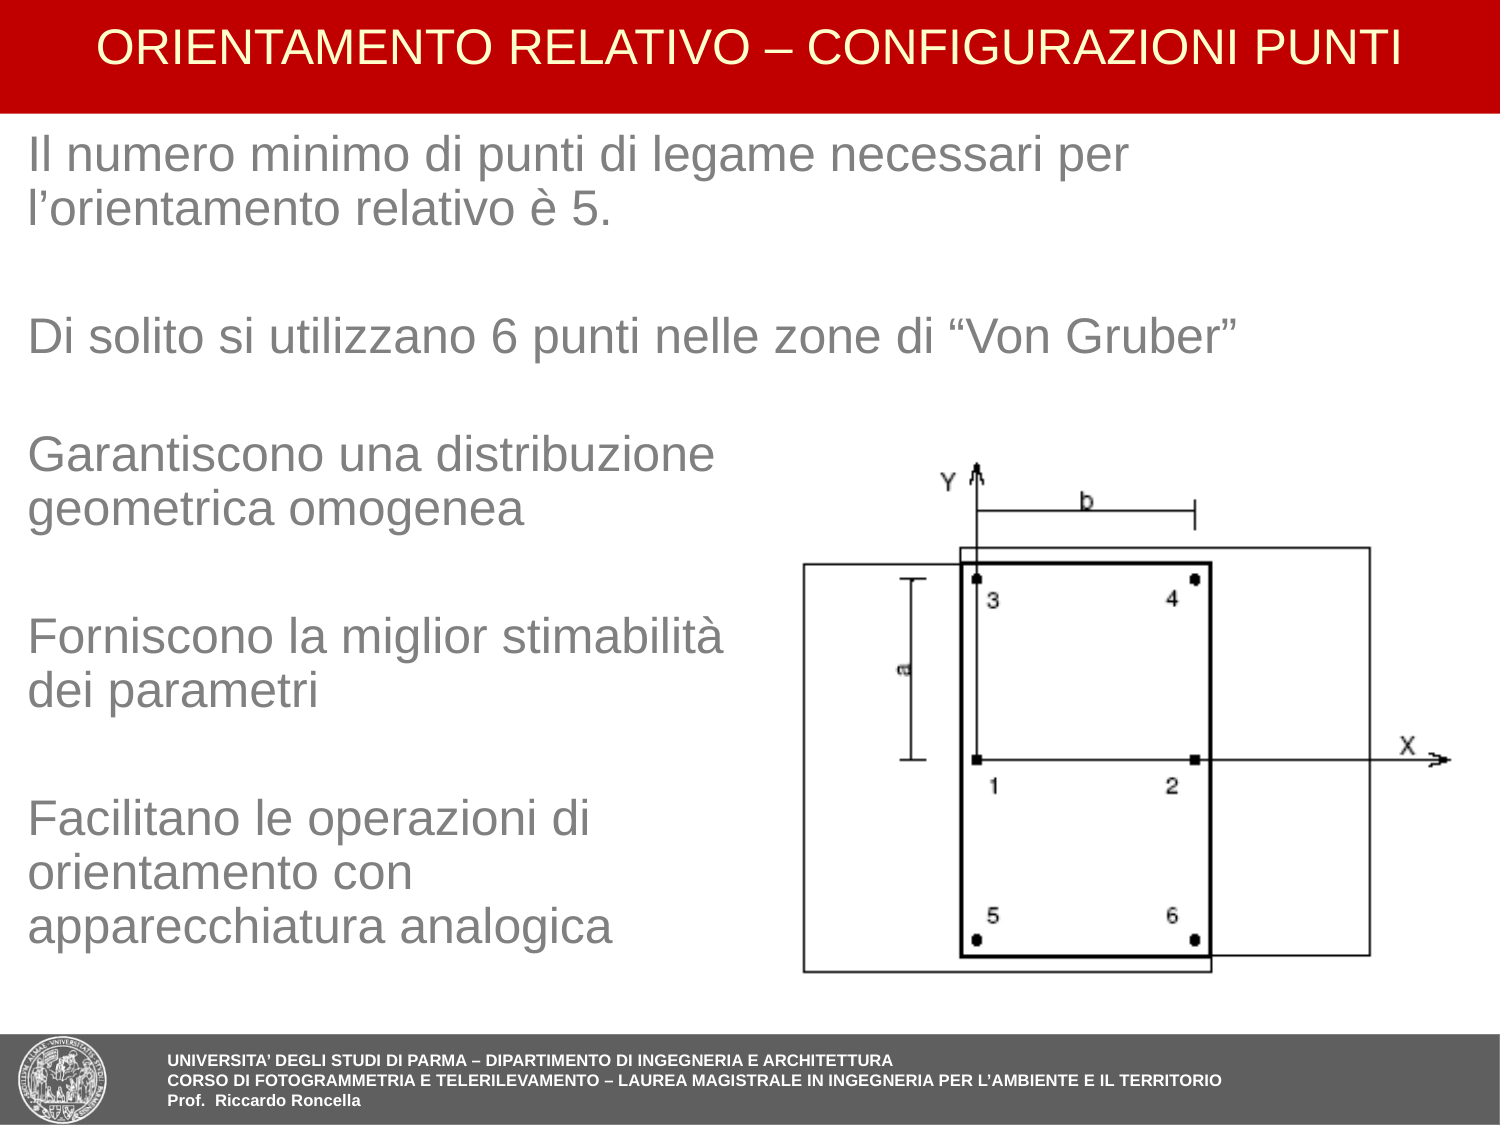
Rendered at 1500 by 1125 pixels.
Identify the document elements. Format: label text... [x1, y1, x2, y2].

title ORIENTAMENTO RELATIVO – CONFIGURAZIONI PUNTI [17, 7, 1483, 100]
text_box Il numero minimo di punti di legame necessari per l’orientamento relativo è 5. Di solito si utilizzano 6 punti nelle zone di “Von Gruber” [12, 120, 1470, 388]
text_box Garantiscono una distribuzione geometrica omogenea Forniscono la miglior stimabilità dei parametri Facilitano le operazioni di orientamento con apparecchiatura analogica [12, 420, 763, 1000]
picture [17, 1035, 108, 1125]
picture [787, 431, 1465, 988]
